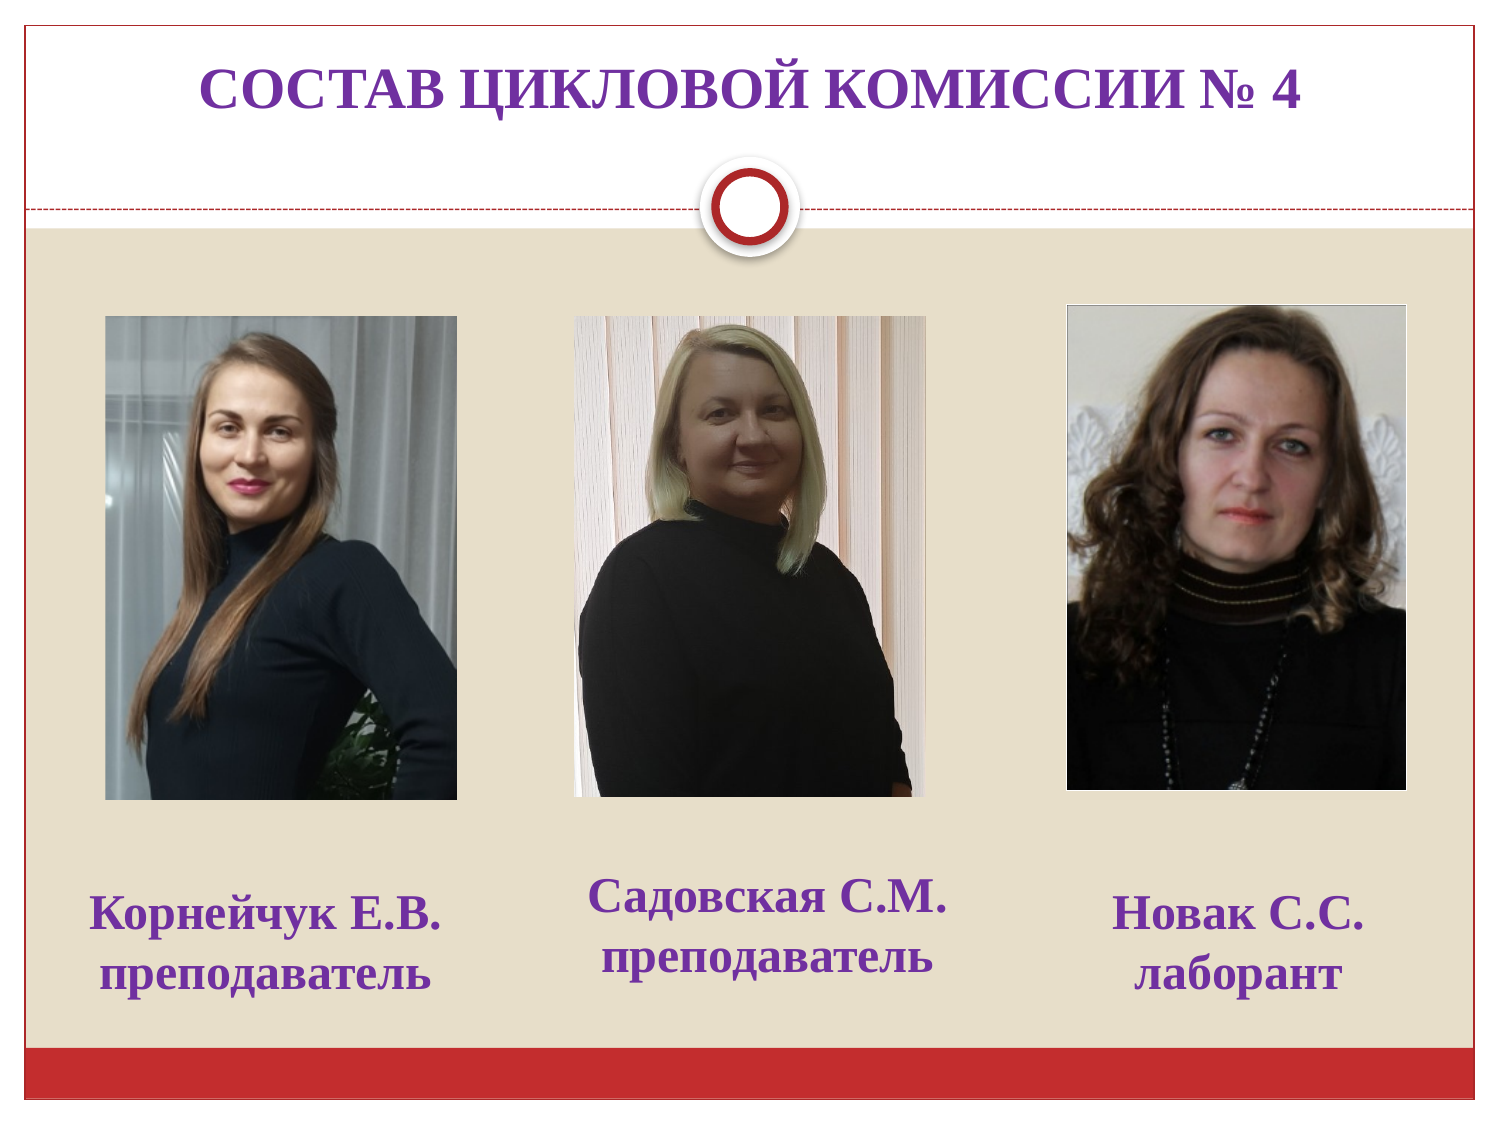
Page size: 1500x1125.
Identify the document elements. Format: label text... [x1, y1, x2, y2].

picture [1066, 304, 1407, 791]
title [159, 128, 1394, 256]
text_box Садовская С.М. преподаватель [562, 855, 973, 1051]
picture [105, 316, 458, 800]
text_box Новак С.С. лаборант [1054, 871, 1424, 1007]
picture [573, 316, 926, 798]
text_box Состав цикловой комиссии № 4 [76, 42, 1424, 128]
title [159, 19, 1394, 42]
text_box Корнейчук Е.В. преподаватель [17, 871, 514, 1067]
